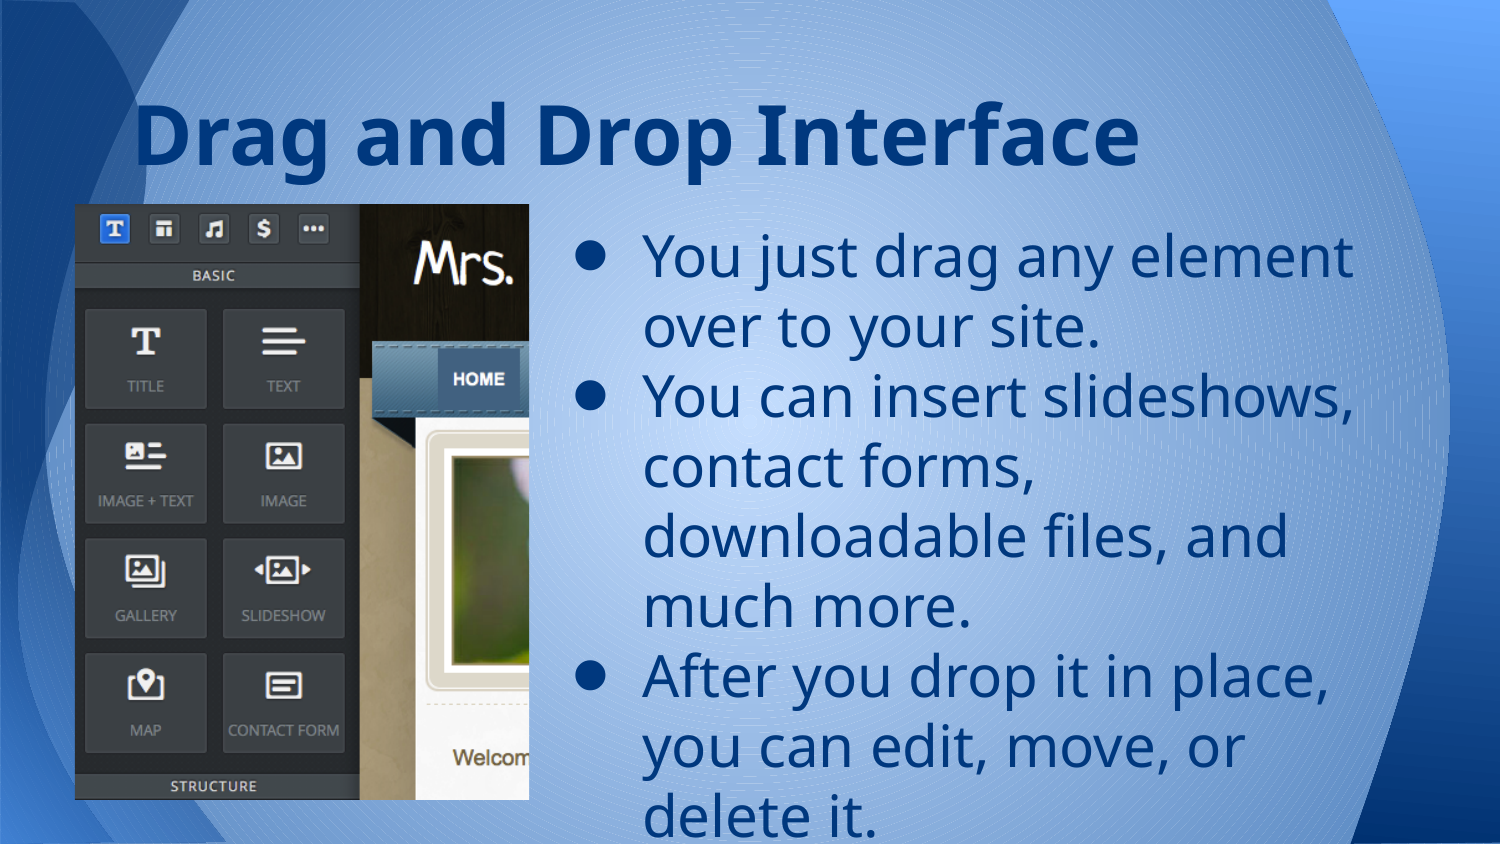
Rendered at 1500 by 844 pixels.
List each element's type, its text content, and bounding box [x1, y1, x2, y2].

list You just drag any element over to your site. You can insert slideshows, contact forms, downloadable files, and much more. After you drop it in place, you can edit, move, or delete it. [552, 204, 1426, 800]
text_box [74, 204, 530, 800]
title Drag and Drop Interface [75, 33, 1425, 197]
